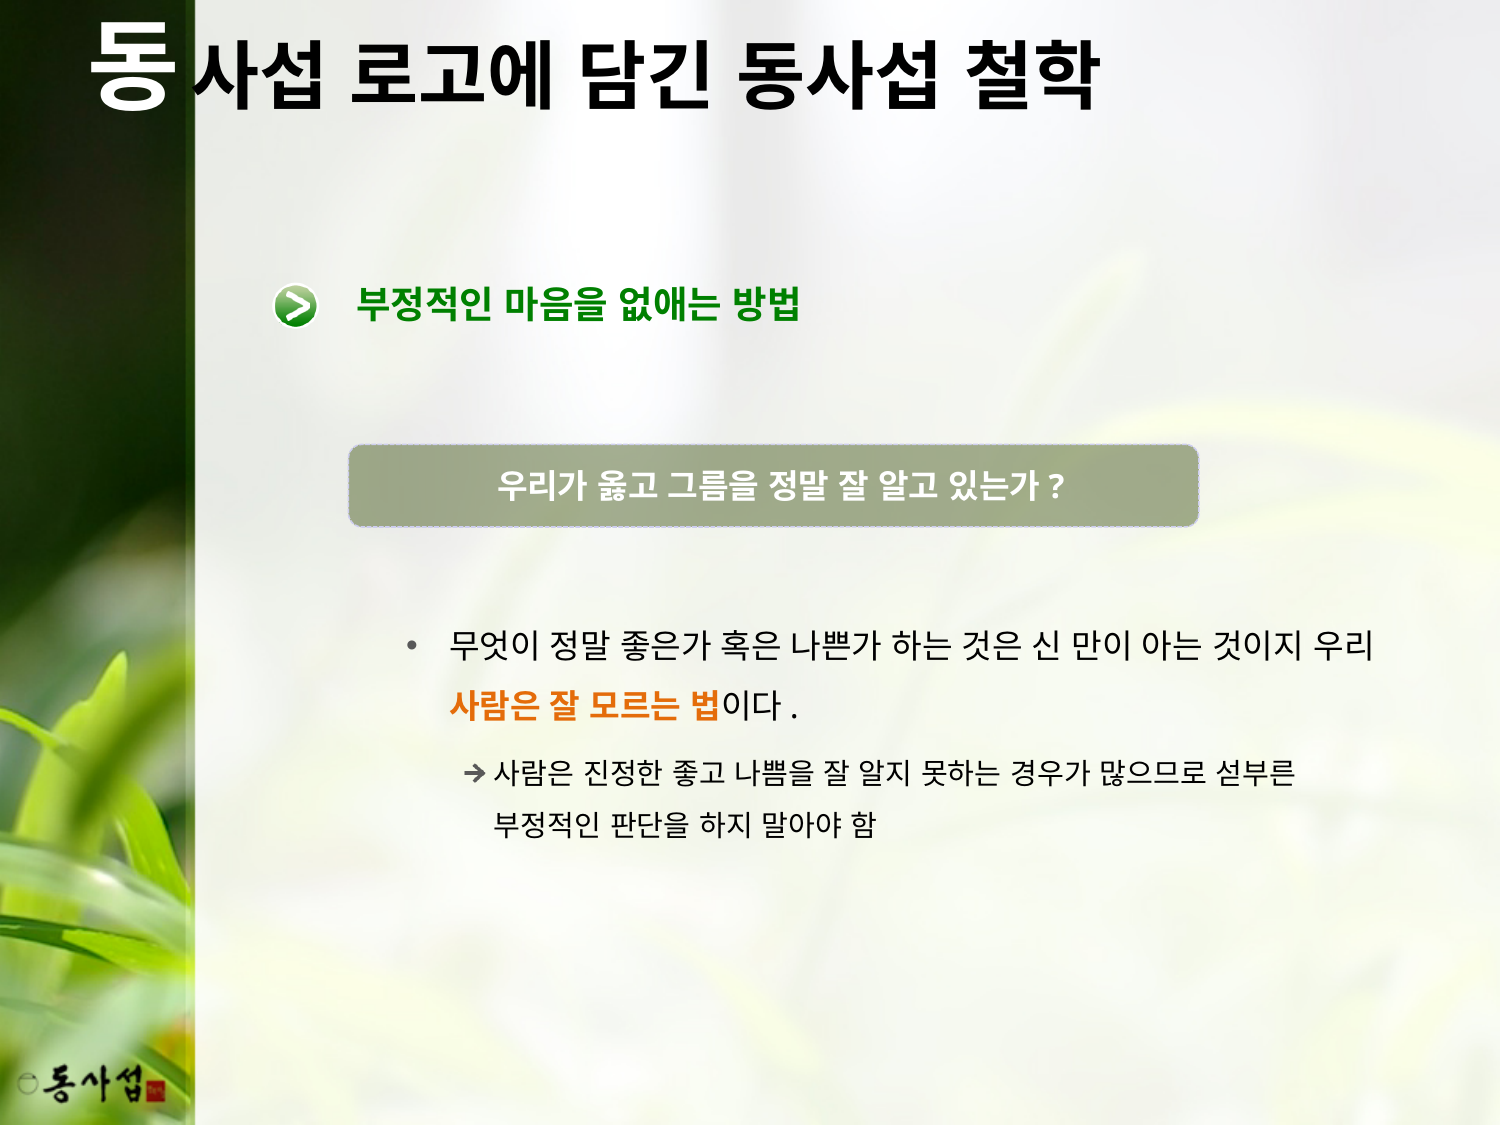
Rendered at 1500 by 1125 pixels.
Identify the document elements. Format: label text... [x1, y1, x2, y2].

picture [0, 128, 1500, 1125]
text_box 우리가 옳고 그름을 정말 잘 알고 있는가? [348, 444, 1199, 528]
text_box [265, 272, 842, 339]
text_box 무엇이 정말 좋은가 혹은 나쁜가 하는 것은 신 만이 아는 것이지 우리 사람은 잘 모르는 법이다. 사람은 진정한 좋고 나쁨을 잘 알지 못하는 경우가 많으므로 섣부른 부정적인 판단을 하지 말아야 함 [391, 597, 1400, 850]
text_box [0, 0, 1500, 128]
